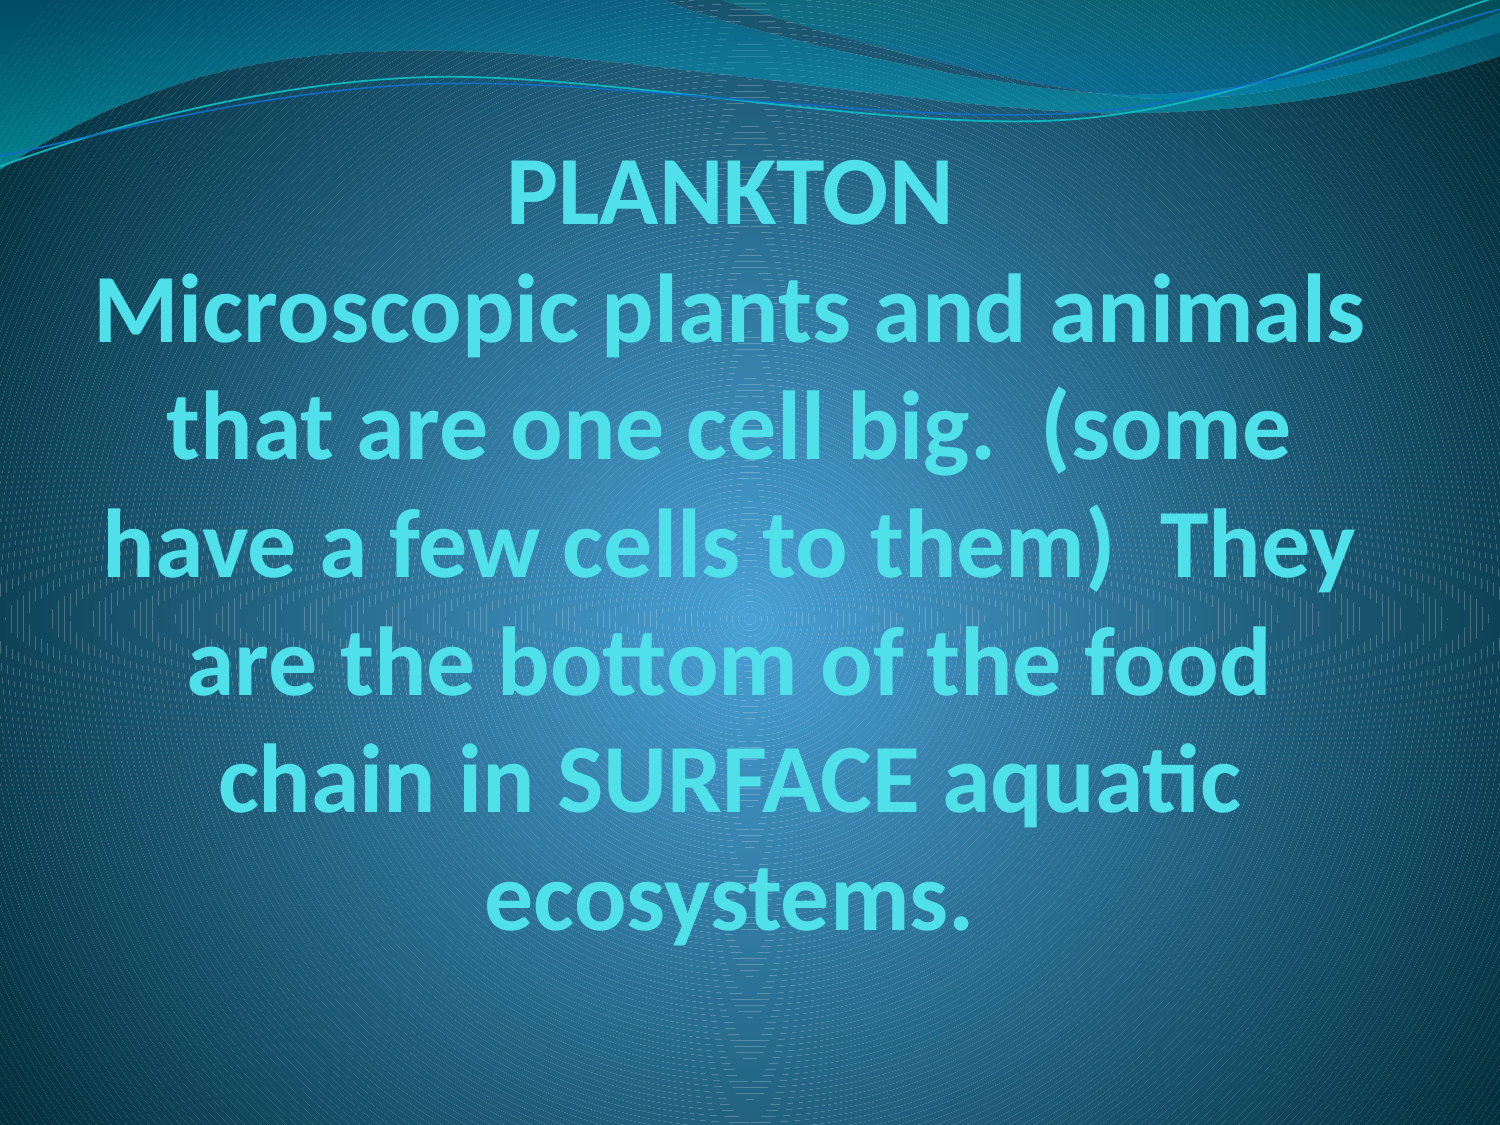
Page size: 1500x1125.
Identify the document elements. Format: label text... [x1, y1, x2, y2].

title PLANKTON Microscopic plants and animals that are one cell big. (some have a few cells to them) They are the bottom of the food chain in SURFACE aquatic ecosystems. [87, 125, 1376, 950]
